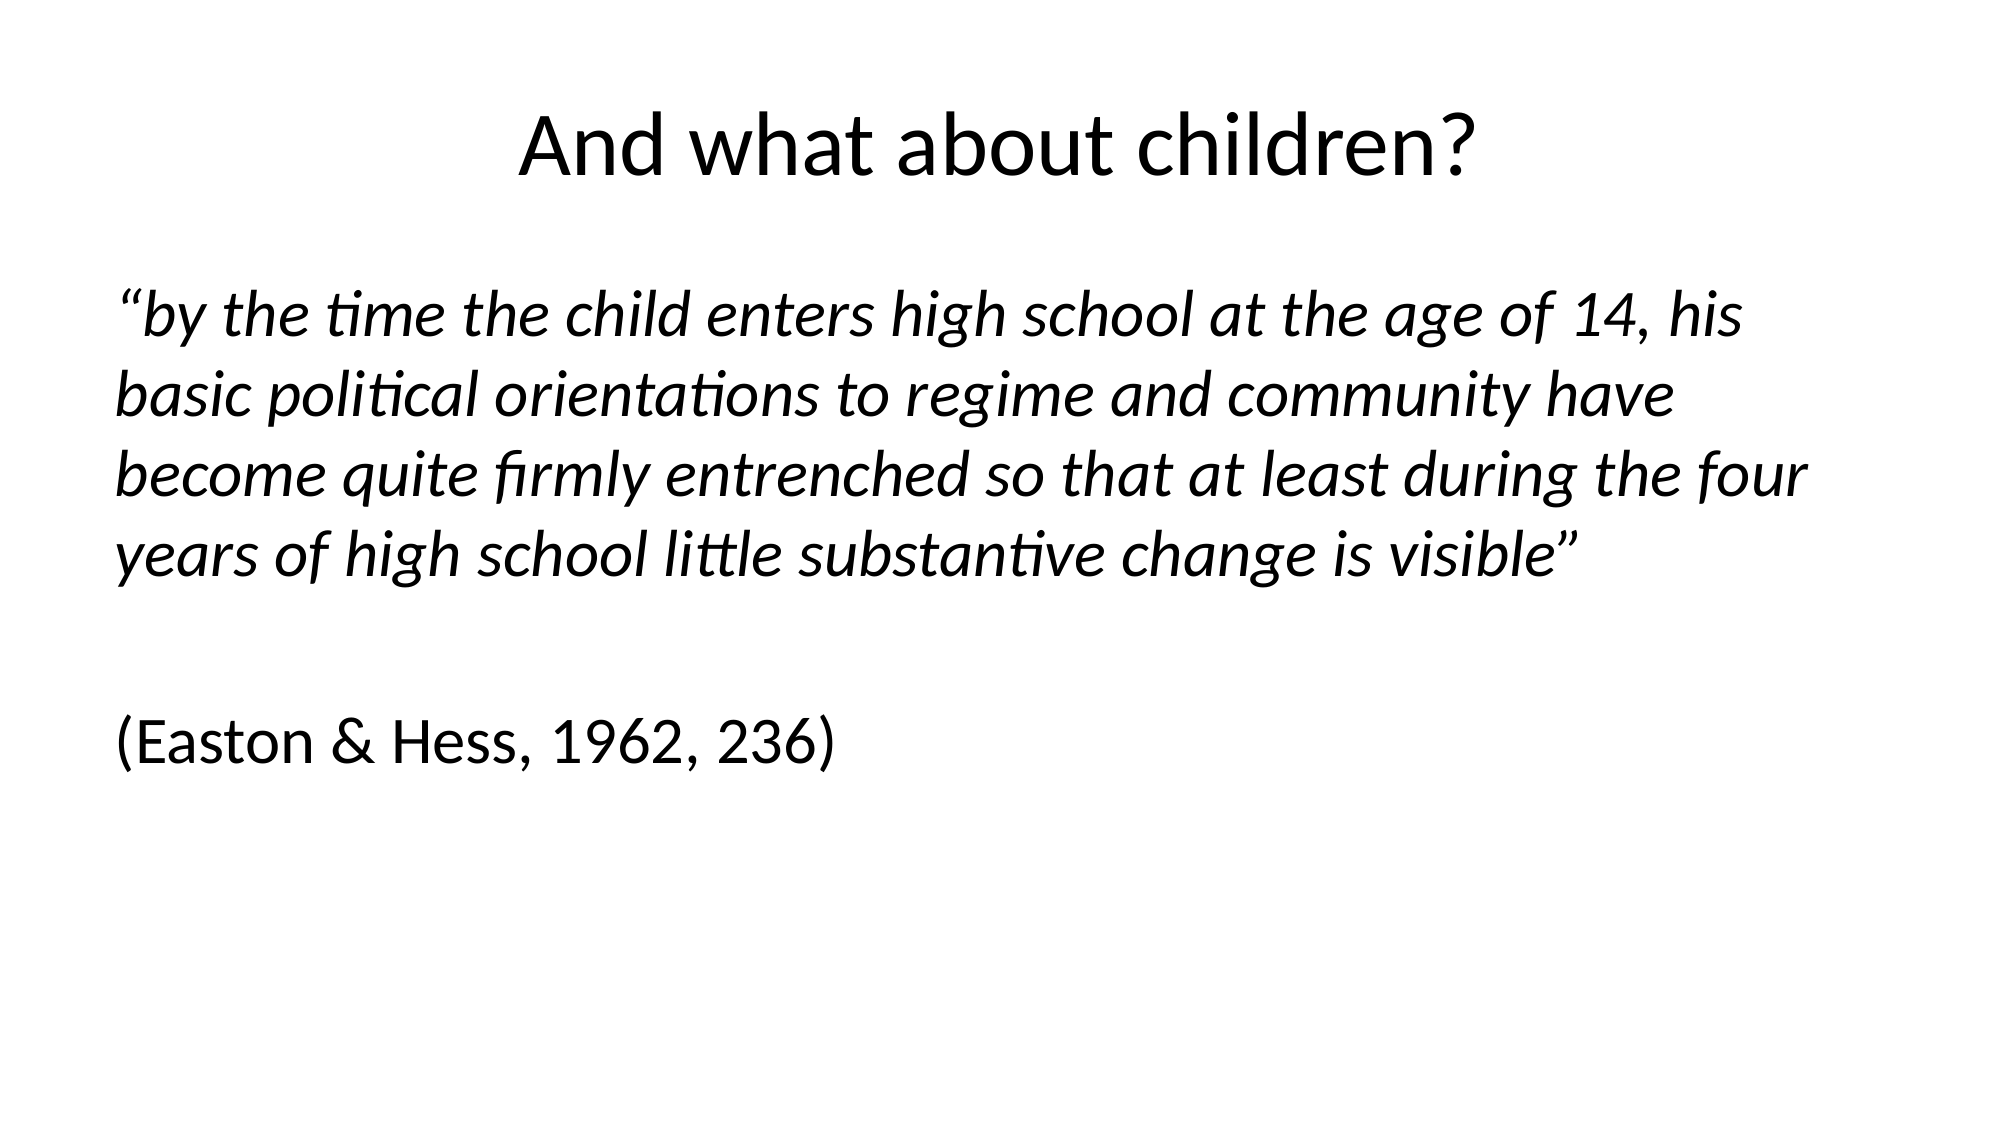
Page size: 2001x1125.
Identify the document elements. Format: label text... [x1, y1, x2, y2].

list “by the time the child enters high school at the age of 14, his basic political orientations to regime and community have become quite firmly entrenched so that at least during the four years of high school little substantive change is visible” (Easton & Hess, 1962, 236) [99, 262, 1900, 1005]
title And what about children? [99, 45, 1900, 233]
